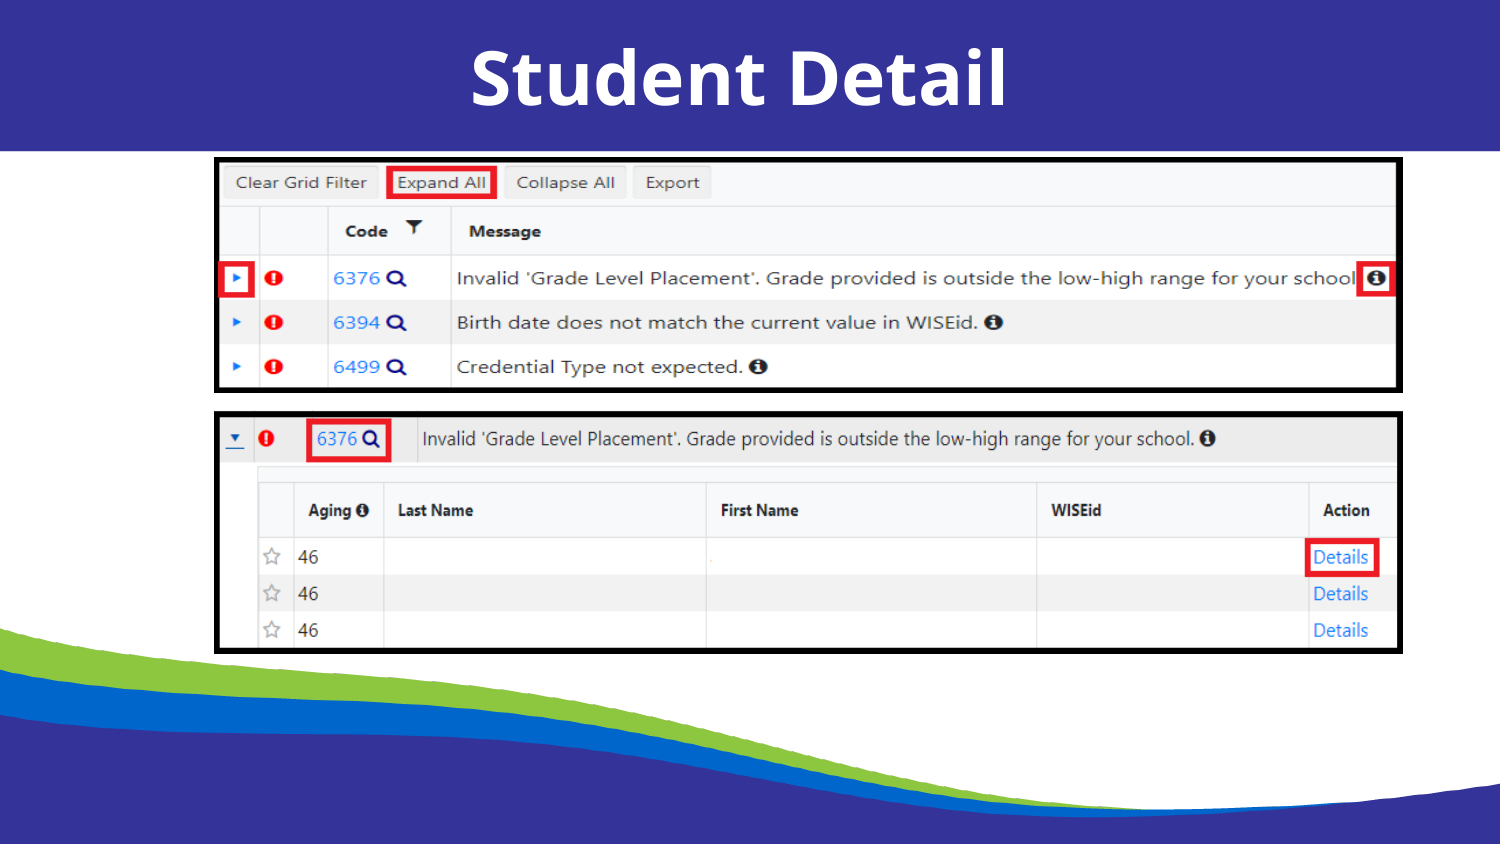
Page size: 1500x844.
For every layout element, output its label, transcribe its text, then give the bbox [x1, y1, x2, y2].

picture [0, 410, 1500, 844]
title Student Detail [0, 0, 1500, 152]
picture [214, 157, 1403, 393]
